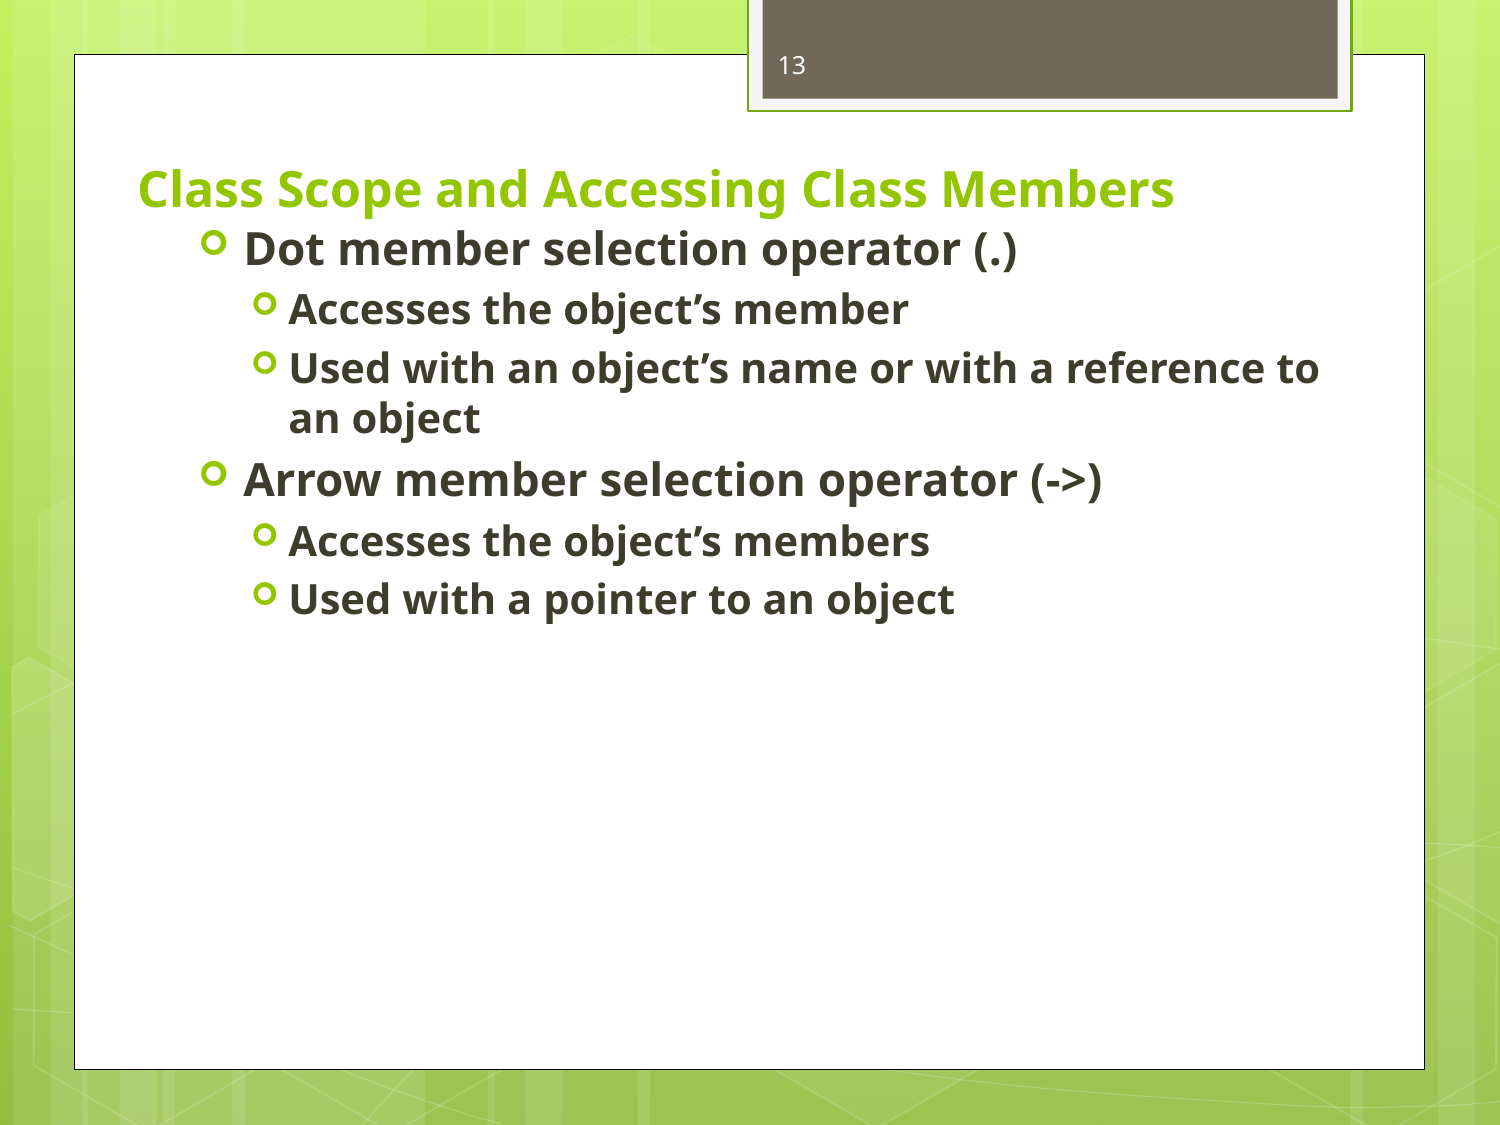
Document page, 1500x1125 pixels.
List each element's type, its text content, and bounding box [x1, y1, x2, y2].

slide_number 13 [762, 36, 982, 97]
footer [849, 1037, 1425, 1098]
title Class Scope and Accessing Class Members [122, 112, 1275, 225]
list Dot member selection operator (.) Accesses the object’s member Used with an object’s name or with a reference to an object Arrow member selection operator (->) Accesses the object’s members Used with a pointer to an object [123, 212, 1350, 950]
